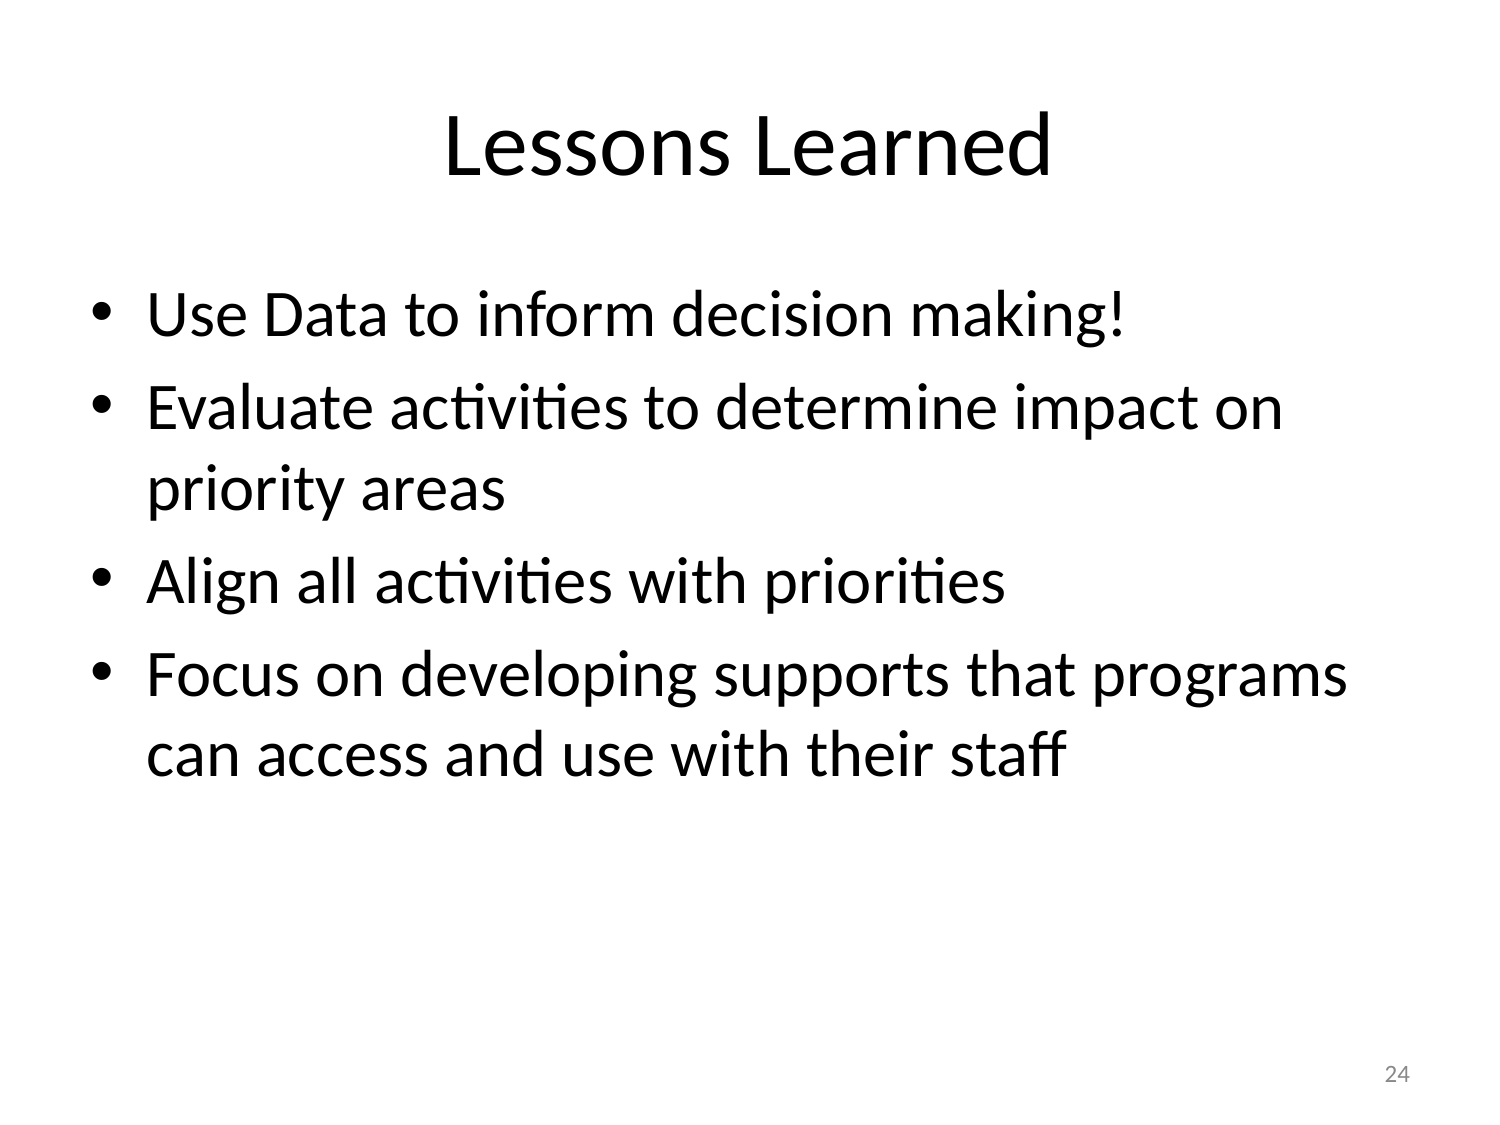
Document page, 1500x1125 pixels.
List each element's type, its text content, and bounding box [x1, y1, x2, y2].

slide_number 24 [1074, 1042, 1425, 1103]
list Use Data to inform decision making! Evaluate activities to determine impact on priority areas Align all activities with priorities Focus on developing supports that programs can access and use with their staff [75, 262, 1425, 1005]
title Lessons Learned [75, 45, 1425, 233]
